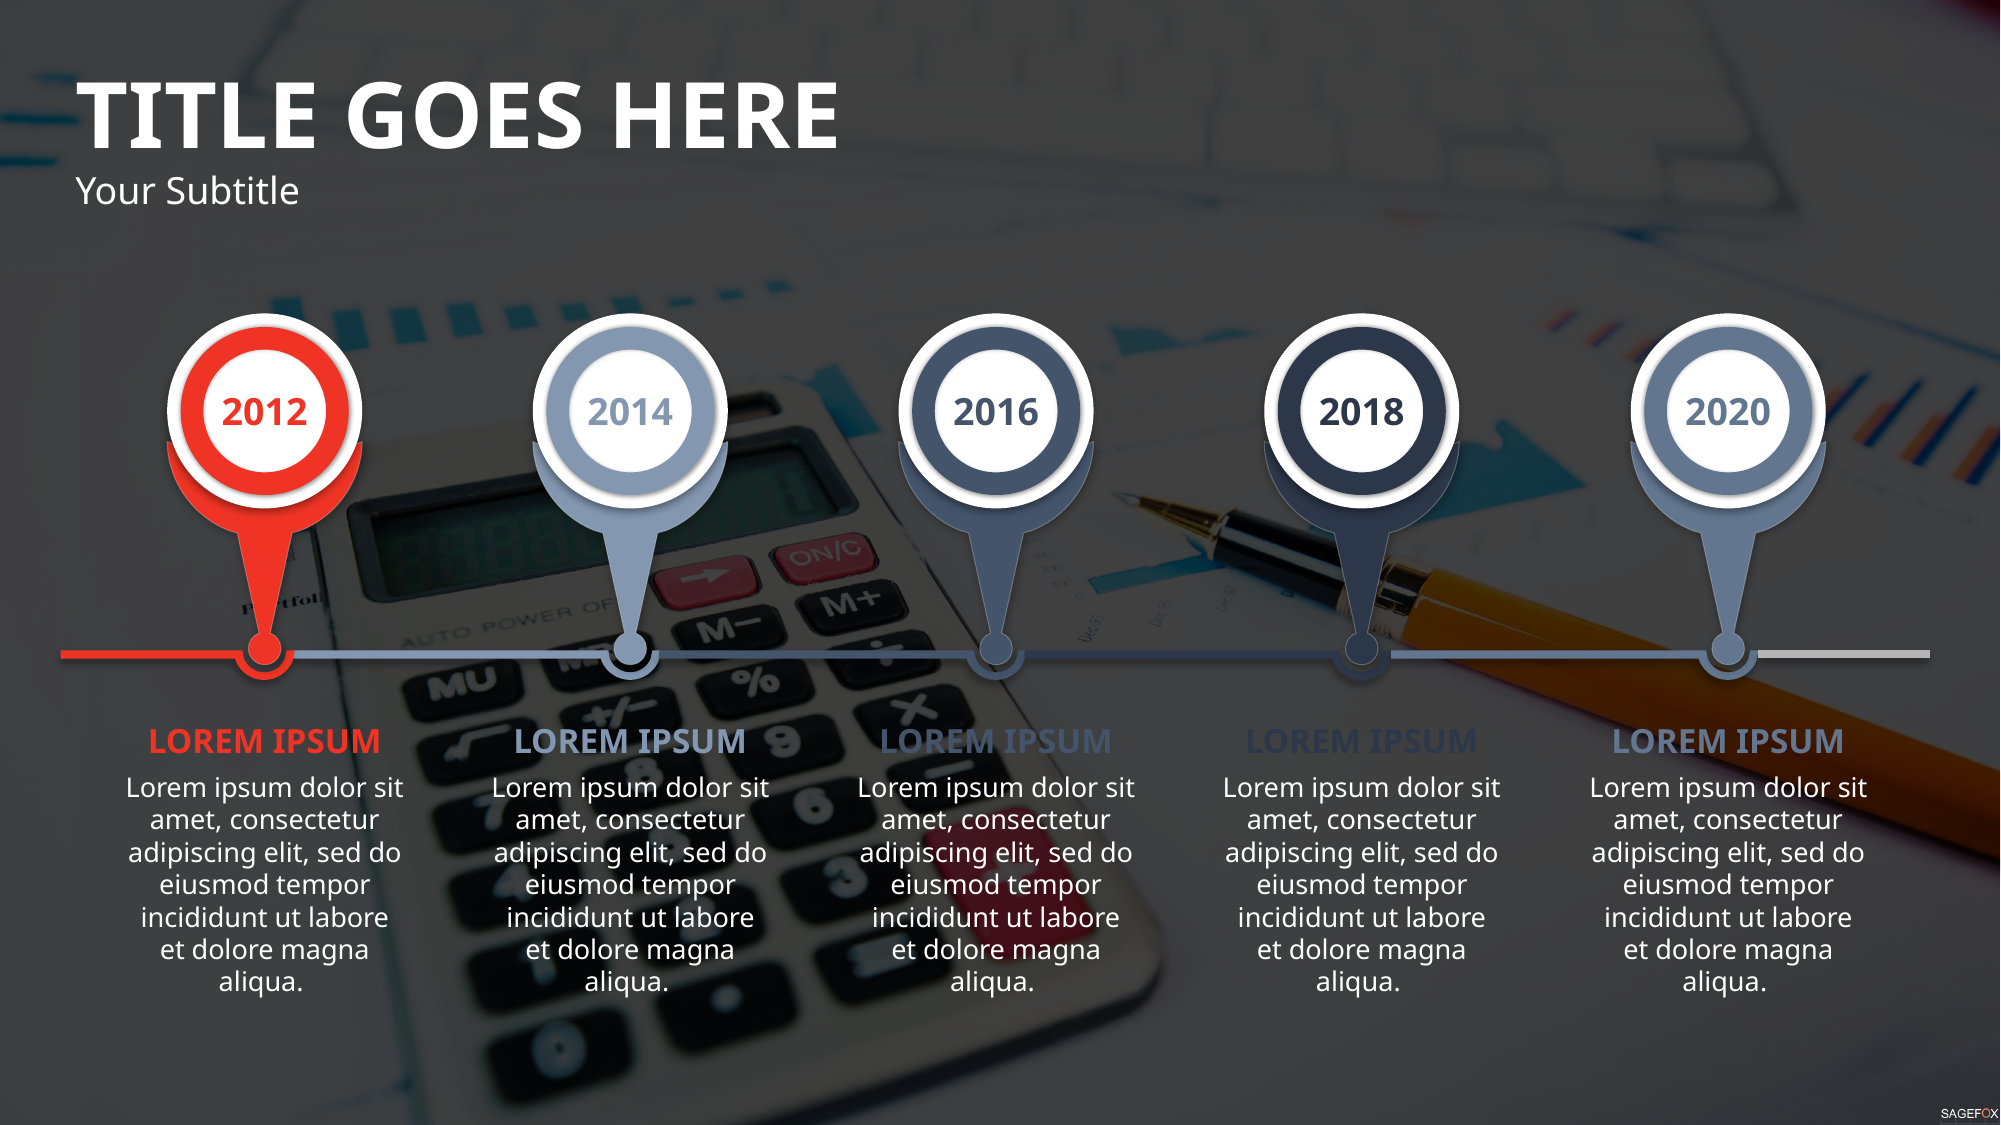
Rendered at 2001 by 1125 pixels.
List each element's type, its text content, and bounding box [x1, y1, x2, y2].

text_box [560, 509, 701, 666]
text_box [59, 649, 297, 681]
text_box LOREM IPSUM Lorem ipsum dolor sit amet, consectetur adipiscing elit, sed do eiusmod tempor incididunt ut labore et dolore magna aliqua. [1578, 715, 1879, 1003]
text_box [296, 649, 655, 681]
picture [0, 0, 2001, 1125]
text_box [1023, 649, 1387, 681]
text_box [194, 509, 335, 666]
text_box [1291, 509, 1432, 666]
text_box LOREM IPSUM Lorem ipsum dolor sit amet, consectetur adipiscing elit, sed do eiusmod tempor incididunt ut labore et dolore magna aliqua. [1211, 715, 1512, 1003]
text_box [1630, 313, 1826, 509]
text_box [532, 313, 728, 509]
text_box LOREM IPSUM Lorem ipsum dolor sit amet, consectetur adipiscing elit, sed do eiusmod tempor incididunt ut labore et dolore magna aliqua. [114, 715, 415, 1003]
text_box TITLE GOES HERE Your Subtitle [60, 49, 1036, 220]
text_box [1757, 649, 1931, 659]
text_box LOREM IPSUM Lorem ipsum dolor sit amet, consectetur adipiscing elit, sed do eiusmod tempor incididunt ut labore et dolore magna aliqua. [480, 715, 781, 1003]
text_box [1264, 313, 1460, 509]
text_box LOREM IPSUM Lorem ipsum dolor sit amet, consectetur adipiscing elit, sed do eiusmod tempor incididunt ut labore et dolore magna aliqua. [846, 715, 1147, 1003]
text_box [1658, 509, 1799, 666]
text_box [167, 313, 363, 509]
text_box [657, 649, 1021, 681]
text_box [898, 313, 1094, 509]
text_box [925, 509, 1067, 666]
text_box [1390, 649, 1754, 681]
